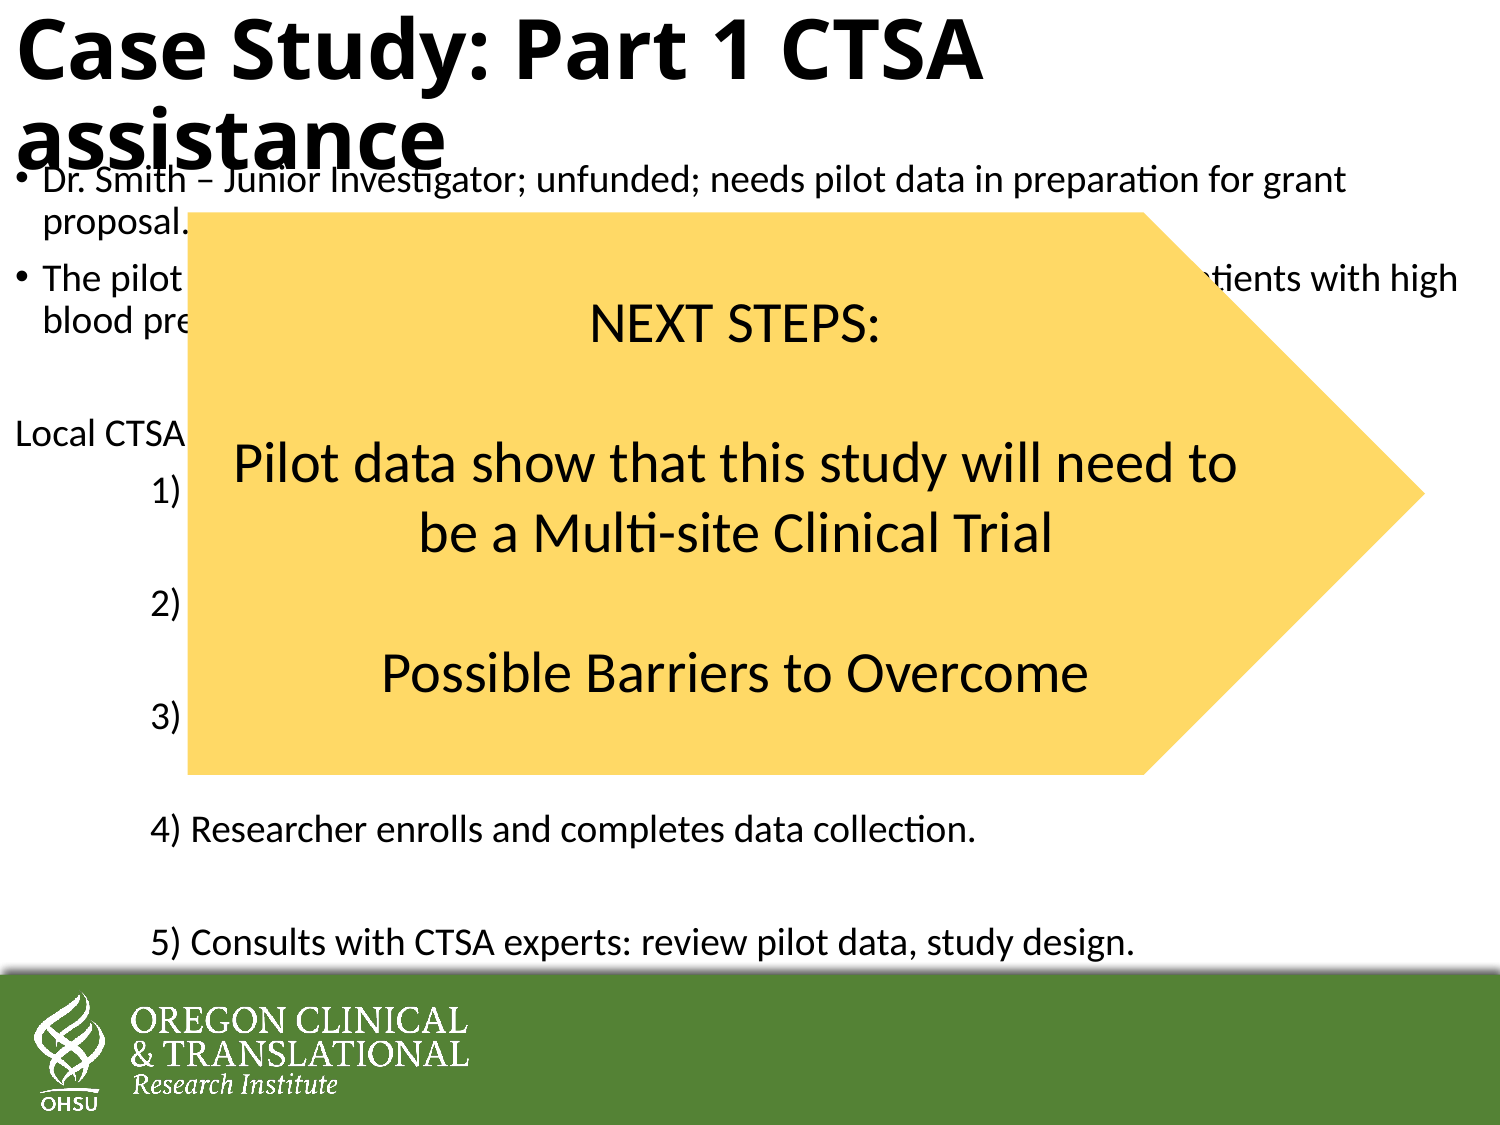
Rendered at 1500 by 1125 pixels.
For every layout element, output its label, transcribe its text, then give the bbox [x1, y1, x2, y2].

text_box NEXT STEPS: Pilot data show that this study will need to be a Multi-site Clinical Trial Possible Barriers to Overcome [186, 211, 1427, 777]
title Case Study: Part 1 CTSA assistance [0, 0, 1294, 150]
picture [34, 989, 469, 1111]
list Dr. Smith – Junior Investigator; unfunded; needs pilot data in preparation for grant proposal. The pilot data will be single site and involve stress relief intervention in patients with high blood pressure who are not on a medication. Local CTSA Help: 1) Navigator helps determine applicable resources & costs for Pilot Study 2) Use of COHORT DISCOVERY to identify subjects for recruitment 3) Use of REDCap for data management 4) Researcher enrolls and completes data collection. 5) Consults with CTSA experts: review pilot data, study design. [0, 150, 1500, 976]
